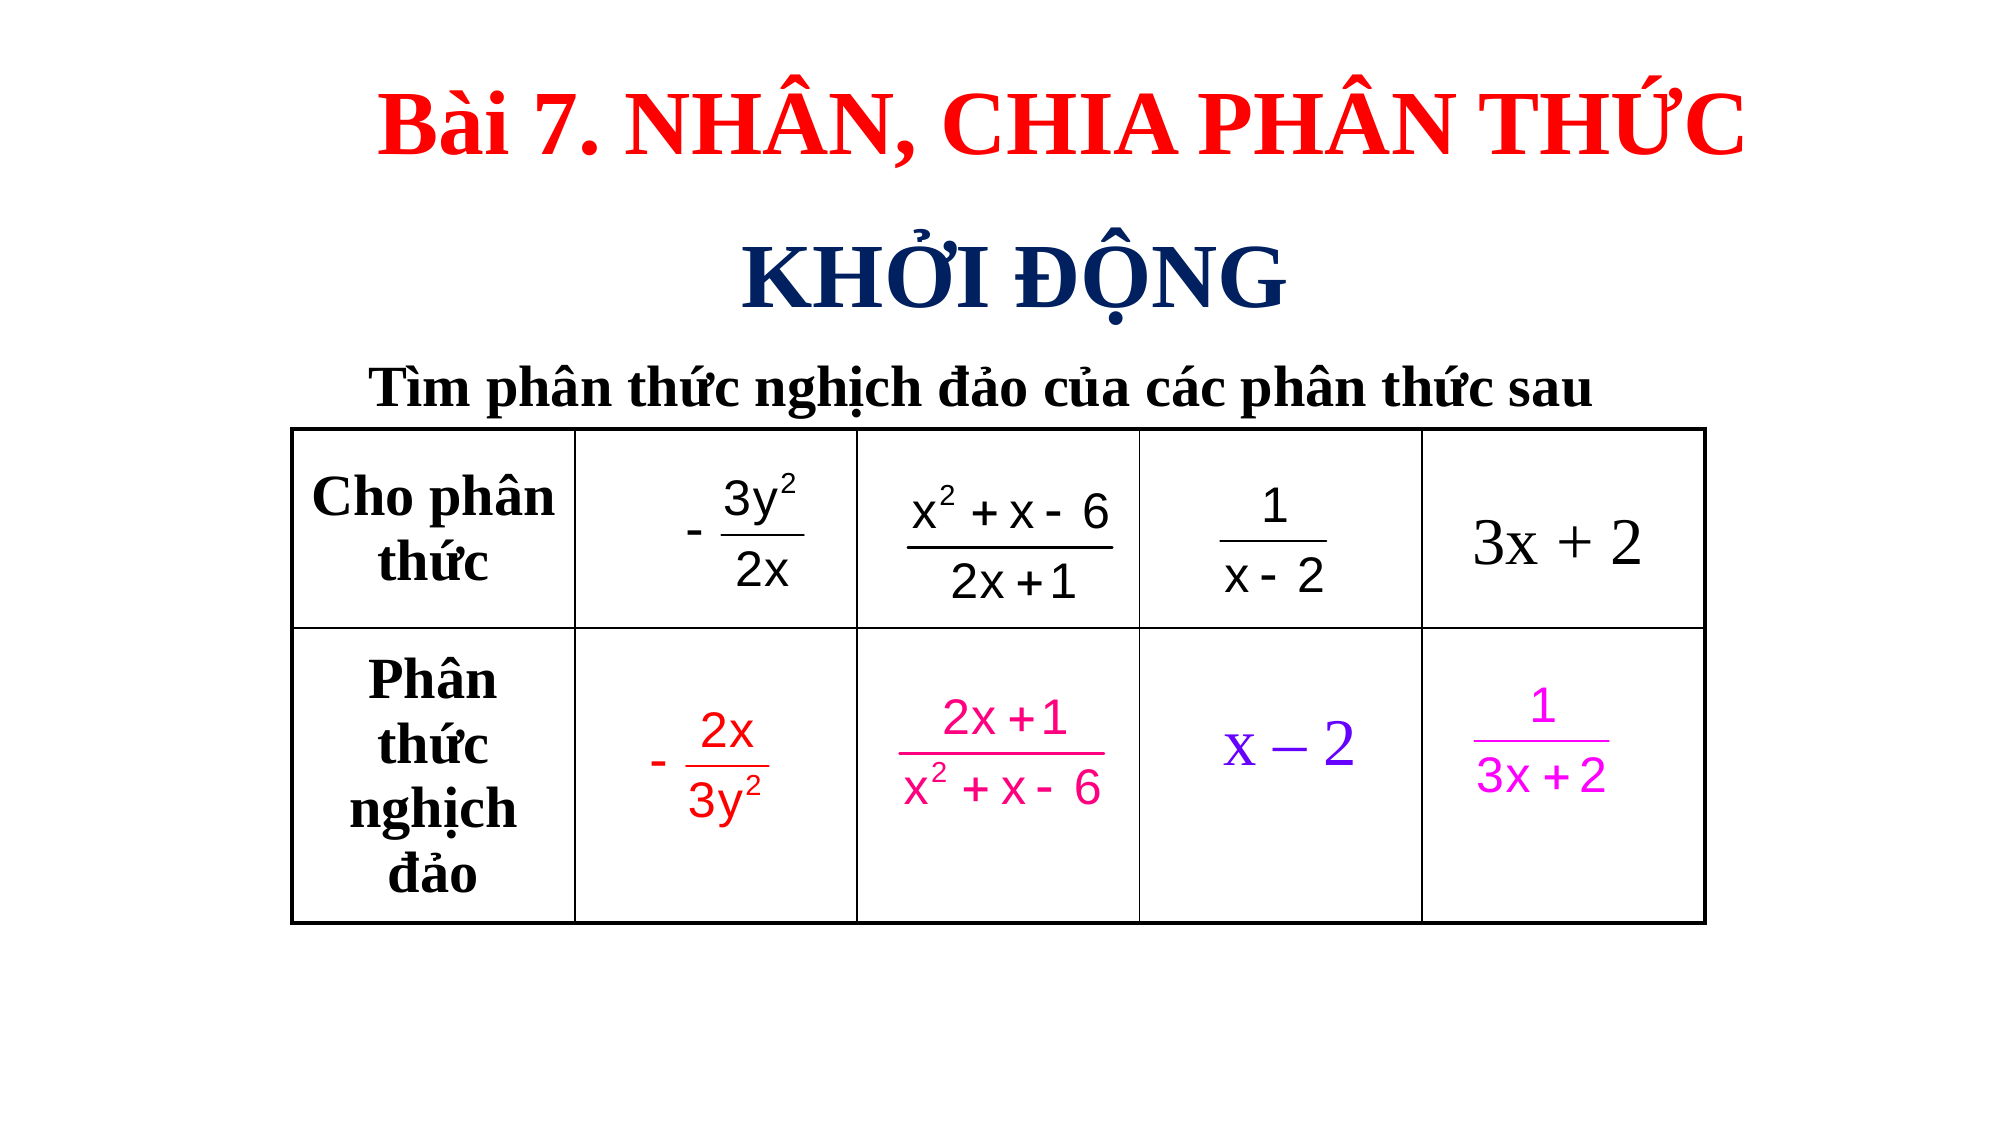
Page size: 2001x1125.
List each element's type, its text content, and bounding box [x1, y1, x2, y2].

table_header [576, 431, 856, 627]
text_box KHỞI ĐỘNG [506, 208, 1525, 333]
table_cell Phân thức nghịch đảo [294, 681, 574, 921]
table_header [858, 431, 1139, 627]
text_box Bài 7. NHÂN, CHIA PHÂN THỨC [362, 55, 1906, 180]
table_cell [858, 629, 1139, 680]
text_box x – 2 [1208, 691, 1373, 786]
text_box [647, 703, 774, 833]
text_box Tìm phân thức nghịch đảo của các phân thức sau [257, 341, 1733, 426]
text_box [1470, 678, 1615, 800]
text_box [682, 466, 809, 592]
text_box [895, 690, 1109, 812]
table_header [1423, 431, 1703, 627]
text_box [1216, 478, 1332, 598]
text_box 3x + 2 [1457, 490, 1659, 586]
table_cell Phân thức nghịch đảo [294, 629, 574, 680]
table_header Cho phân thức [294, 431, 574, 627]
table_cell [858, 681, 1139, 921]
table_cell [576, 681, 856, 921]
table_cell [576, 629, 856, 680]
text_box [903, 478, 1117, 604]
table_header [1140, 431, 1421, 627]
table_cell [1423, 681, 1703, 921]
table_cell [1140, 681, 1421, 921]
table_cell [1423, 629, 1703, 680]
table_cell [1140, 629, 1421, 680]
